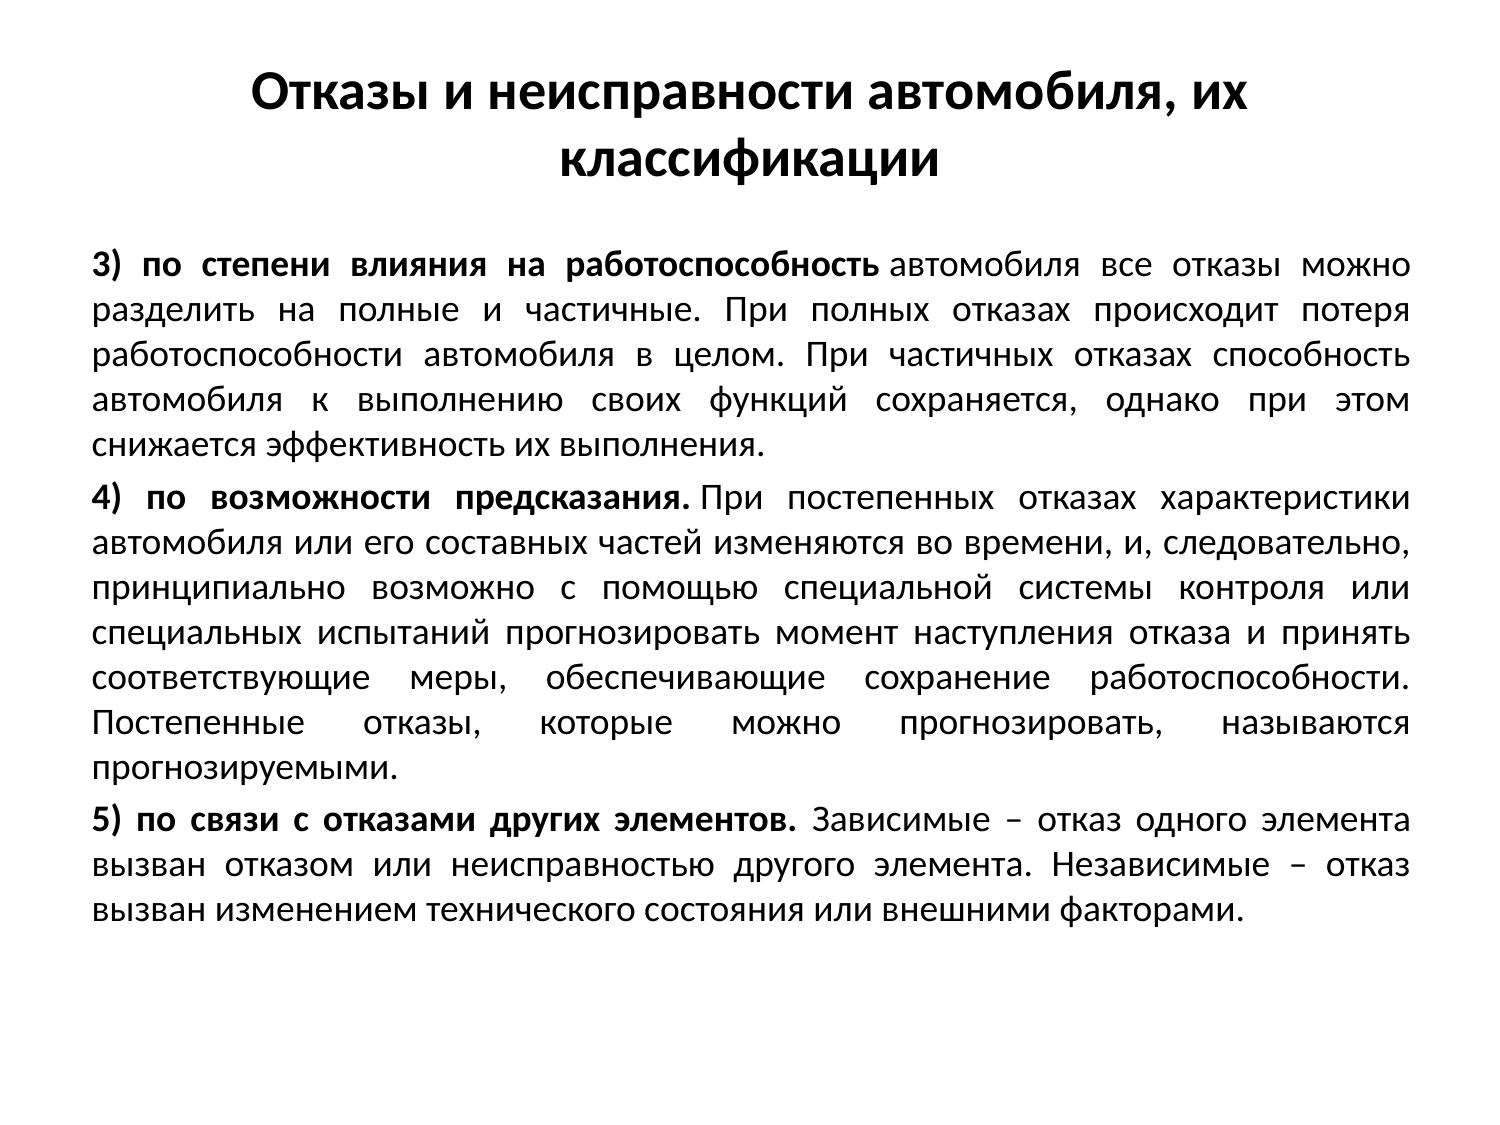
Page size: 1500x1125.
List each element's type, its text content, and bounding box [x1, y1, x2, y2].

list 3) по степени влияния на работоспособность автомобиля все отказы можно разделить на полные и частичные. При полных отказах происходит потеря работоспособности автомобиля в целом. При частичных отказах способность автомобиля к выполнению своих функций сохраняется, однако при этом снижается эффективность их выполнения. 4) по возможности предсказания. При постепенных отказах характеристики автомобиля или его составных частей изменяются во времени, и, следовательно, принципиально возможно с помощью специальной системы контроля или специальных испытаний прогнозировать момент наступления отказа и принять соответствующие меры, обеспечивающие сохранение работоспособности. Постепенные отказы, которые можно прогнозировать, называются прогнозируемыми. 5) по связи с отказами других элементов. Зависимые – отказ одного элемента вызван отказом или неисправностью другого элемента. Независимые – отказ вызван изменением технического состояния или внешними факторами. [76, 231, 1427, 1000]
title Отказы и неисправности автомобиля, их классификации [75, 45, 1425, 197]
